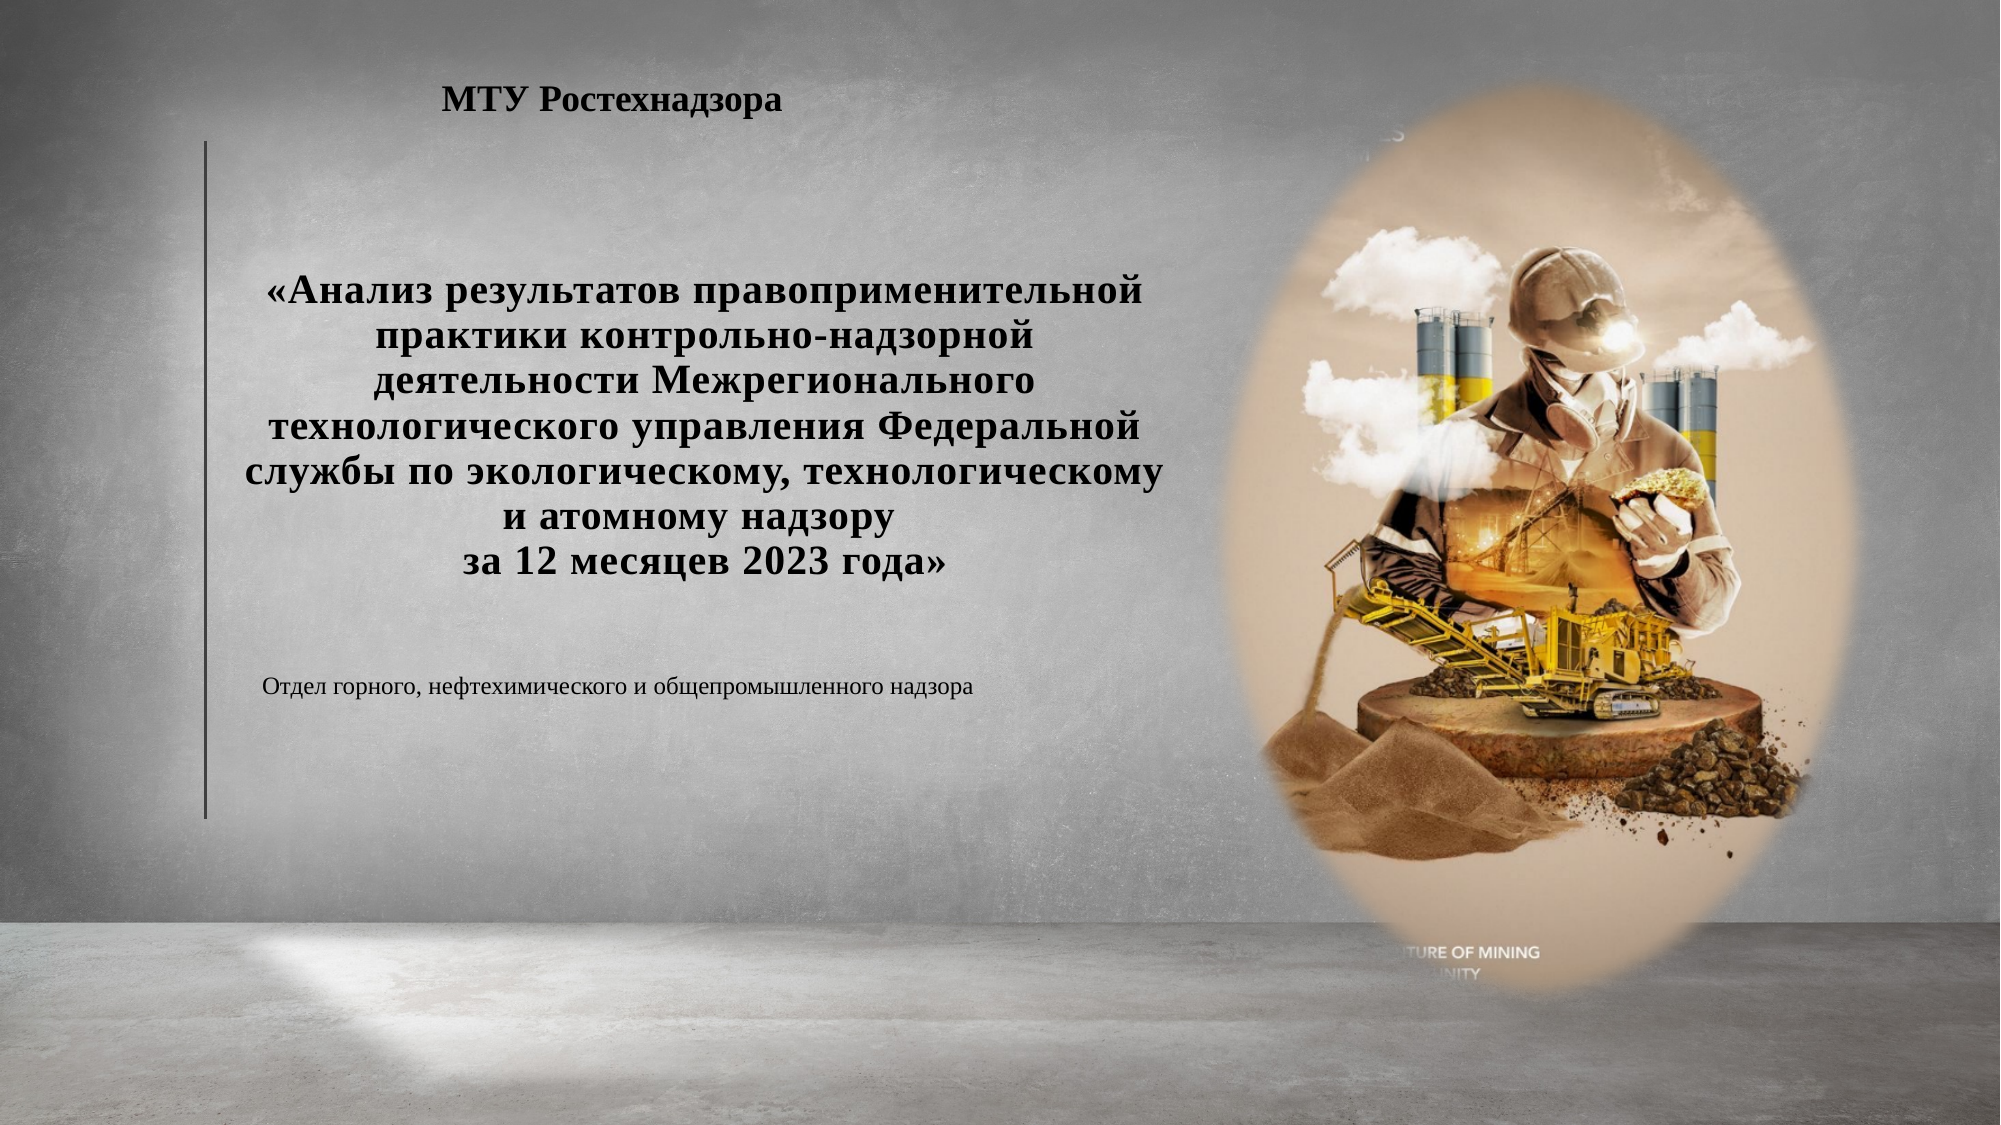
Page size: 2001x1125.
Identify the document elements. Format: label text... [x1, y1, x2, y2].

picture [0, 0, 2000, 1125]
text_box Отдел горного, нефтехимического и общепромышленного надзора [247, 662, 1202, 708]
title «Анализ результатов правоприменительной практики контрольно-надзорной деятельности Межрегионального технологического управления Федеральной службы по экологическому, технологическому и атомному надзору за 12 месяцев 2023 года» [222, 199, 1188, 591]
subtitle МТУ Ростехнадзора [222, 66, 1002, 122]
